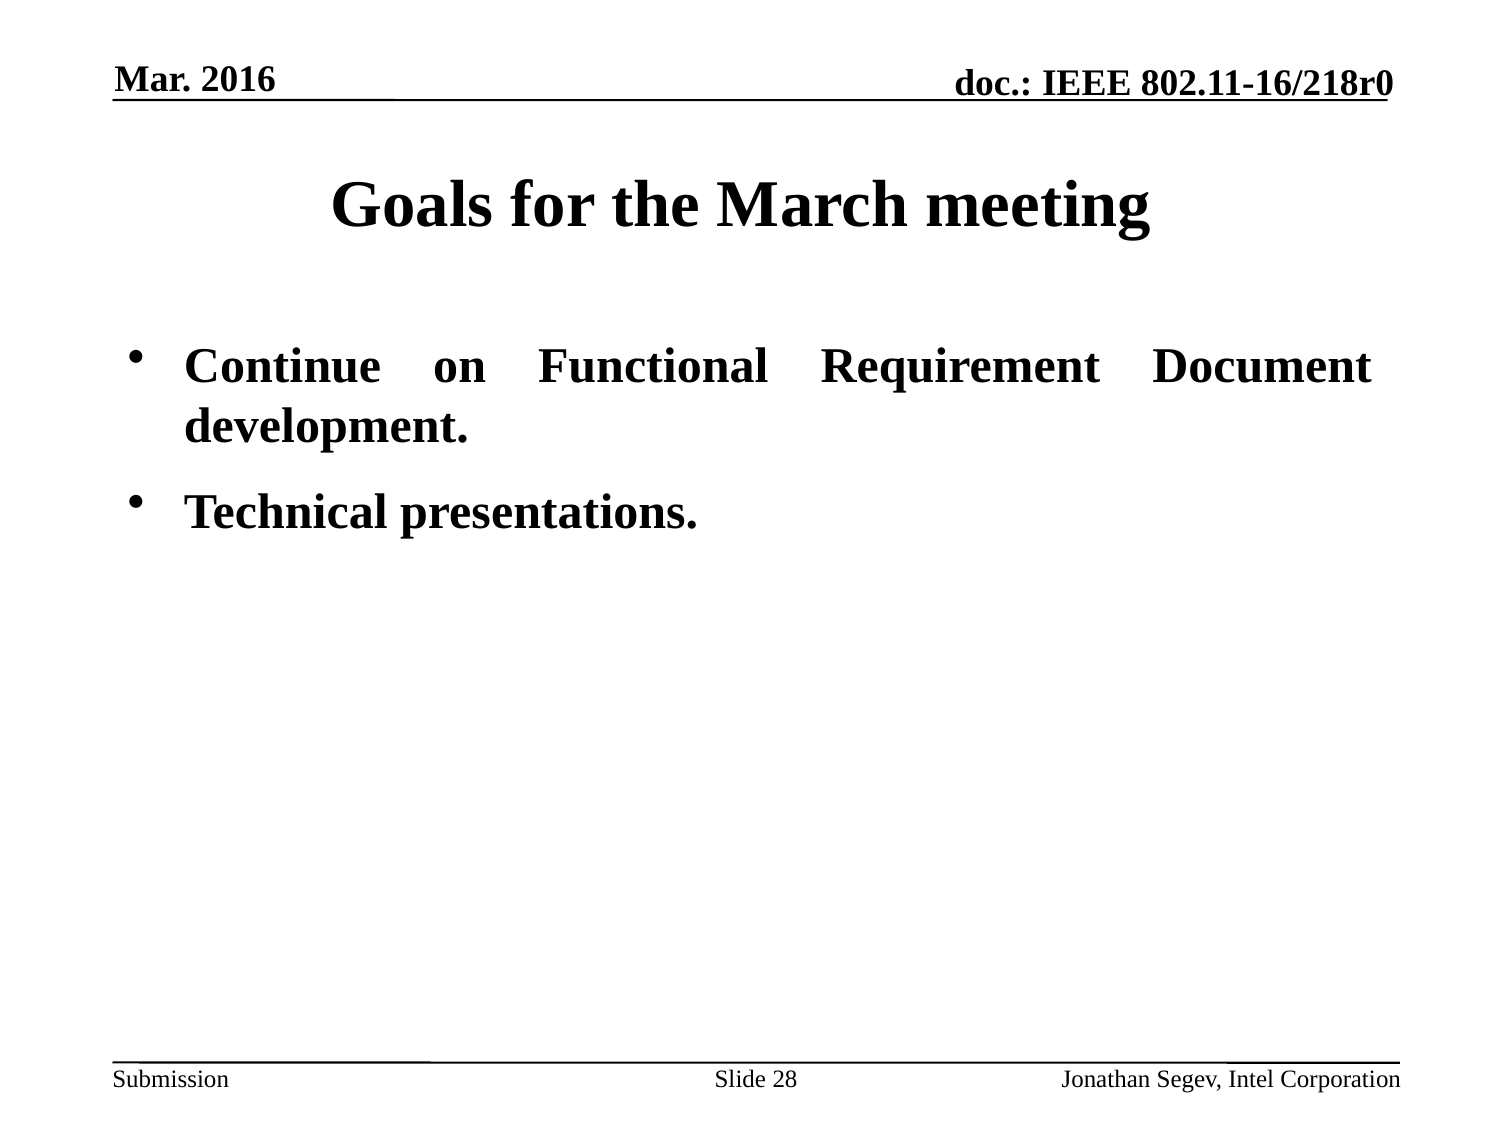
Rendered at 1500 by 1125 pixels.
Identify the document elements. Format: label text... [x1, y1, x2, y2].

list Continue on Functional Requirement Document development. Technical presentations. [112, 324, 1388, 1000]
footer Jonathan Segev, Intel Corporation [878, 1061, 1402, 1093]
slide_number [114, 54, 423, 100]
title Goals for the March meeting [112, 112, 1388, 288]
slide_number Slide 28 [712, 1061, 800, 1123]
